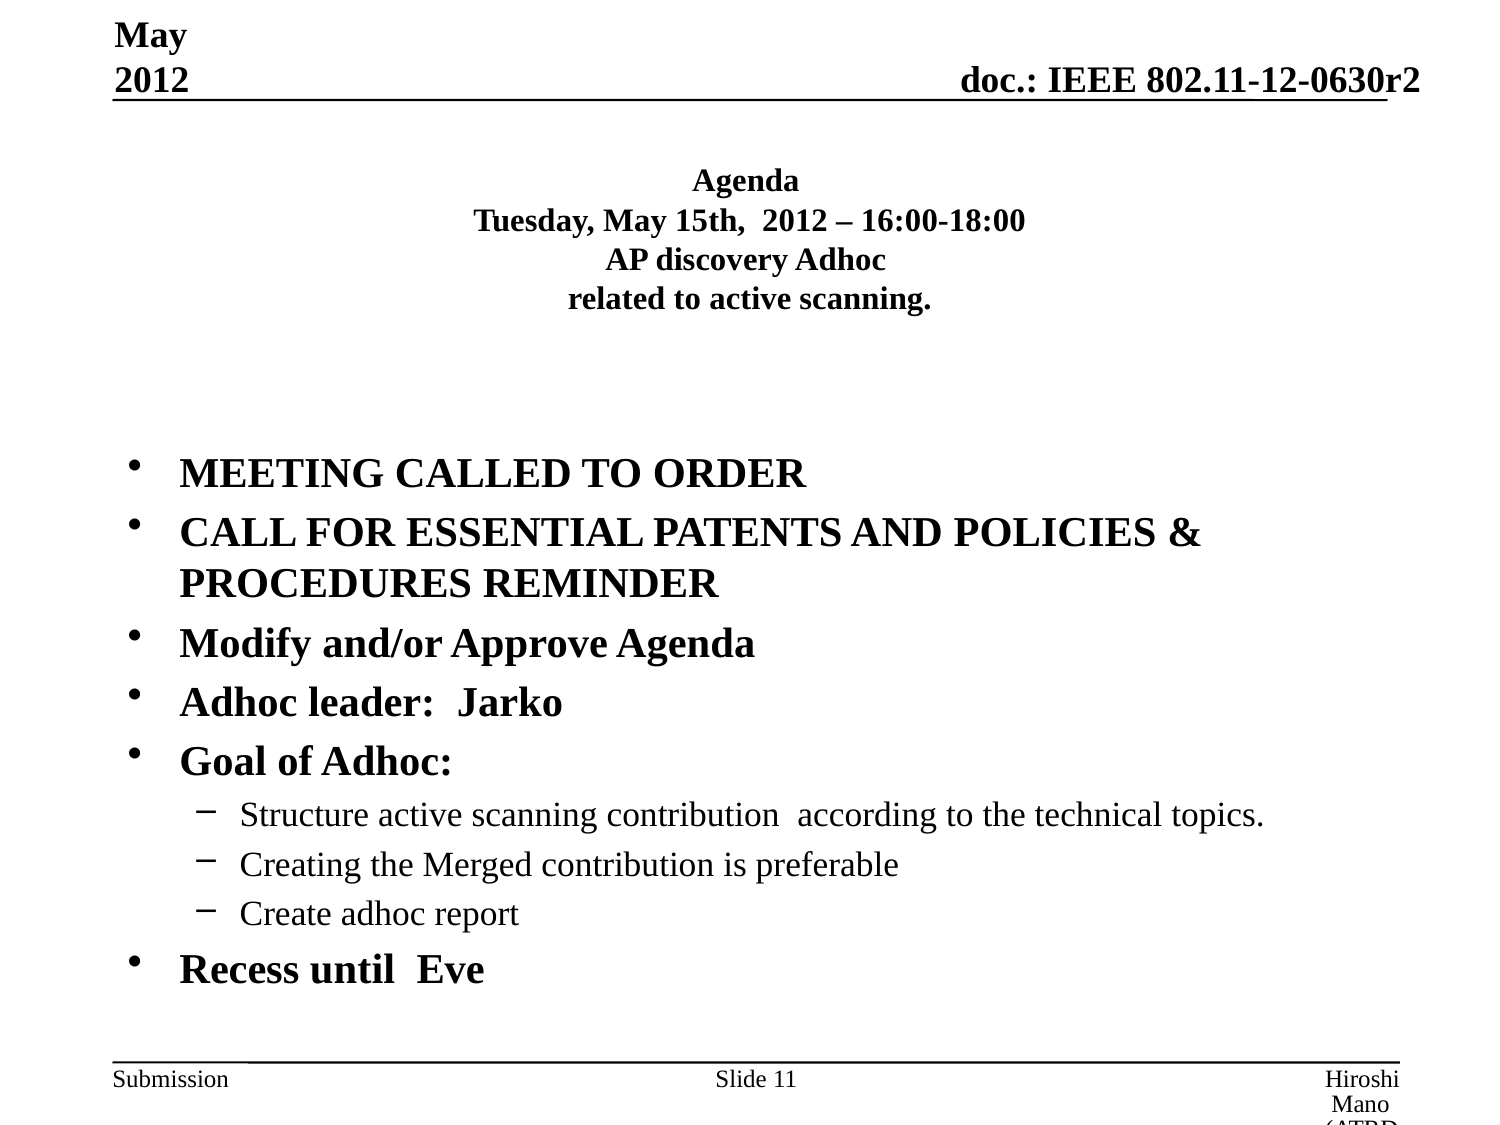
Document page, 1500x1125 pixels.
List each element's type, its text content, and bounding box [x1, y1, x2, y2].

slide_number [114, 54, 259, 101]
footer Hiroshi Mano (ATRD, Root, Lab) [1324, 1061, 1402, 1093]
title Agenda Tuesday, May 15th, 2012 – 16:00-18:00 AP discovery Adhoc related to active scanning. [112, 149, 1388, 326]
slide_number Slide 11 [712, 1061, 800, 1093]
list MEETING CALLED TO ORDER CALL FOR ESSENTIAL PATENTS AND POLICIES & PROCEDURES REMINDER Modify and/or Approve Agenda Adhoc leader: Jarko Goal of Adhoc: Structure active scanning contribution according to the technical topics. Creating the Merged contribution is preferable Create adhoc report Recess until Eve [112, 437, 1388, 1001]
